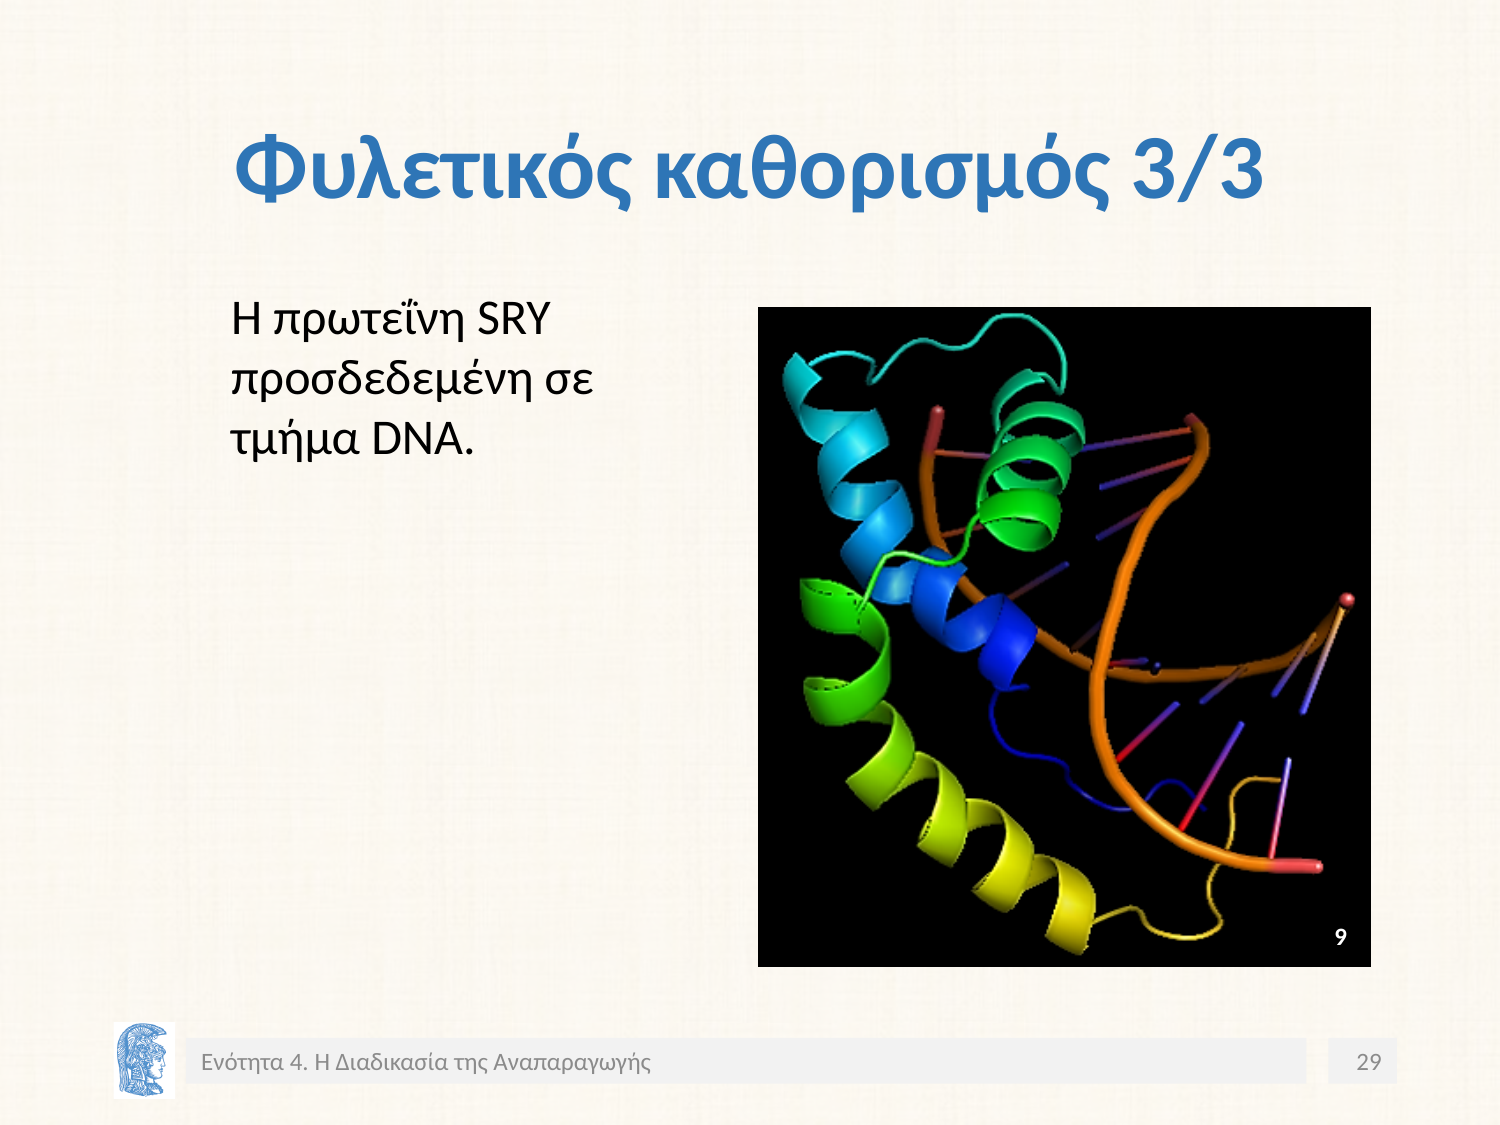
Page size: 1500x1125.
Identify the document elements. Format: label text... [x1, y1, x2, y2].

picture [113, 1022, 176, 1099]
picture [758, 306, 1371, 967]
list Η πρωτεΐνη SRY προσδεδεμένη σε τμήμα DNA. [185, 277, 695, 1001]
list [695, 277, 1453, 996]
title Φυλετικός καθορισμός 3/3 [103, 59, 1397, 278]
footer Ενότητα 4. Η Διαδικασία της Αναπαραγωγής [185, 1037, 1307, 1084]
slide_number 29 [1328, 1037, 1397, 1084]
